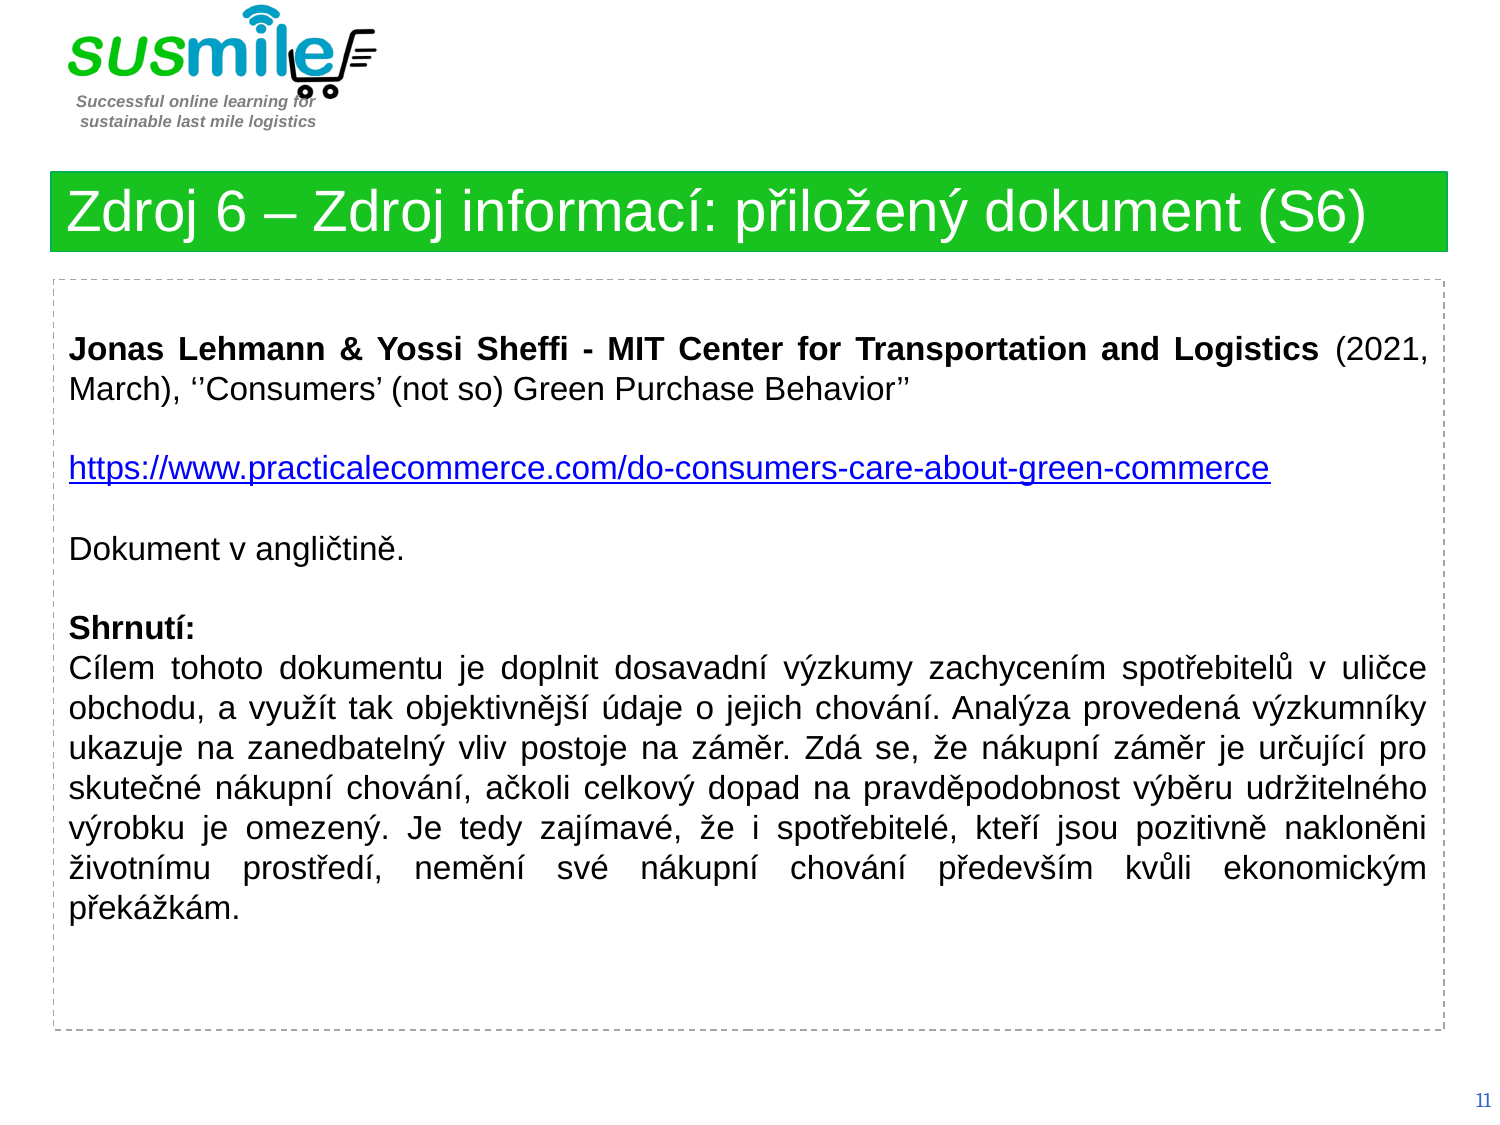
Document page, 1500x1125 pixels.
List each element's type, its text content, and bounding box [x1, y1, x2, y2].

text_box Zdroj 6 – Zdroj informací: přiložený dokument (S6) [51, 171, 1448, 252]
text_box Jonas Lehmann & Yossi Sheffi - MIT Center for Transportation and Logistics (2021, March), ‘’Consumers’ (not so) Green Purchase Behavior’’ https://www.practicalecommerce.com/do-consumers-care-about-green-commerce Dokument v angličtině. Shrnutí: Cílem tohoto dokumentu je doplnit dosavadní výzkumy zachycením spotřebitelů v uličce obchodu, a využít tak objektivnější údaje o jejich chování. Analýza provedená výzkumníky ukazuje na zanedbatelný vliv postoje na záměr. Zdá se, že nákupní záměr je určující pro skutečné nákupní chování, ačkoli celkový dopad na pravděpodobnost výběru udržitelného výrobku je omezený. Je tedy zajímavé, že i spotřebitelé, kteří jsou pozitivně nakloněni životnímu prostředí, nemění své nákupní chování především kvůli ekonomickým překážkám. [53, 279, 1445, 1030]
picture [61, 0, 400, 107]
slide_number 11 [1156, 1069, 1500, 1125]
